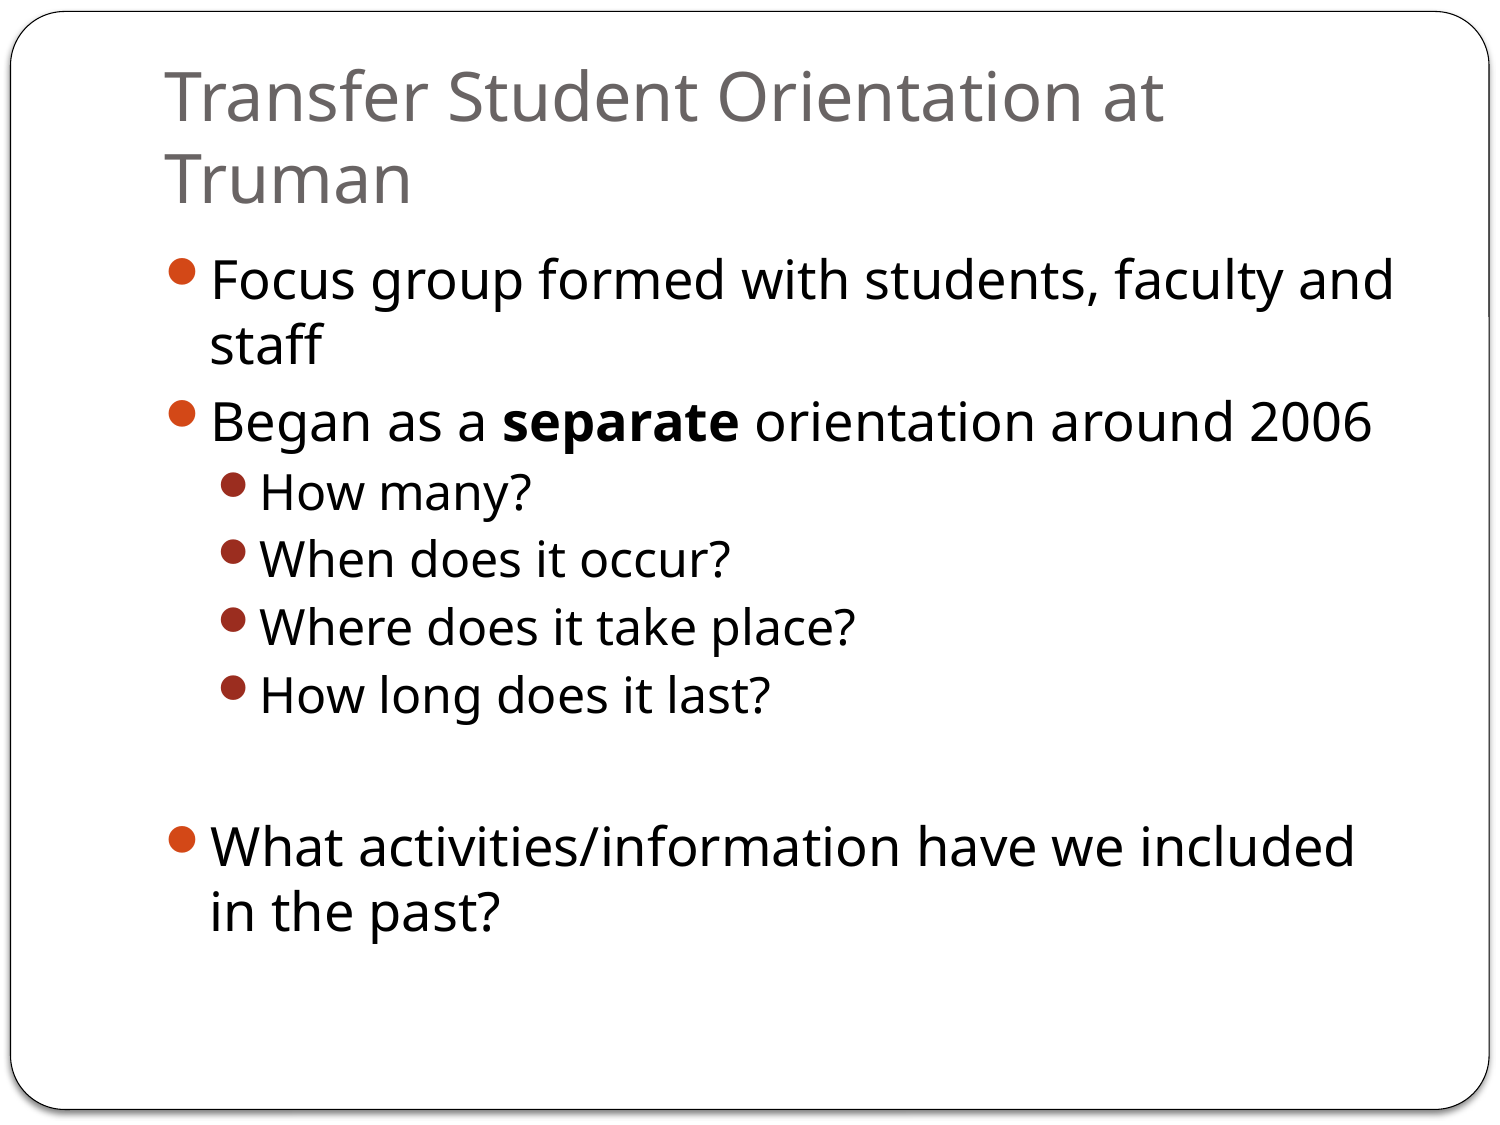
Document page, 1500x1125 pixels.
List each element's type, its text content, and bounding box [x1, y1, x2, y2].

list Focus group formed with students, faculty and staff Began as a separate orientation around 2006 How many? When does it occur? Where does it take place? How long does it last? What activities/information have we included in the past? [150, 237, 1425, 988]
title Transfer Student Orientation at Truman [150, 45, 1425, 233]
